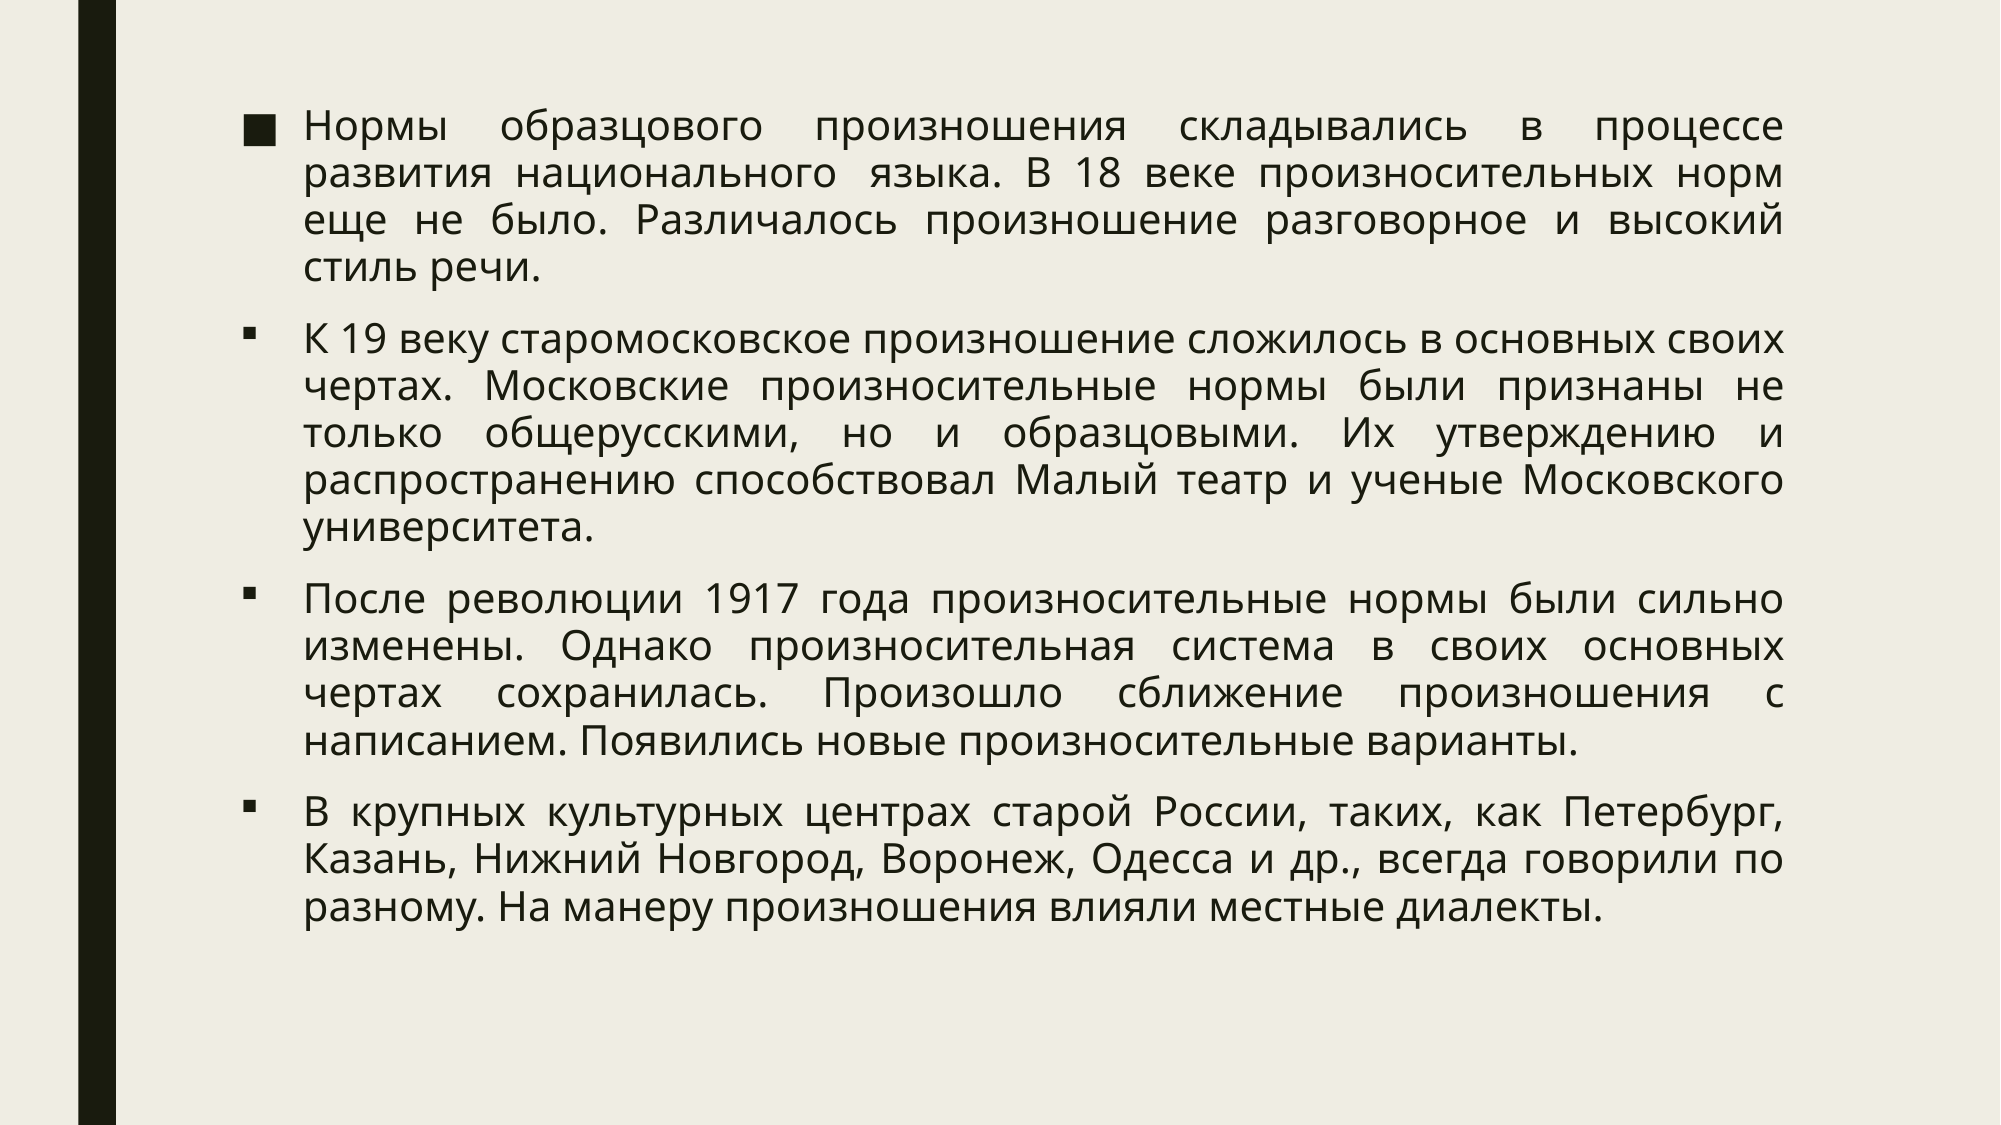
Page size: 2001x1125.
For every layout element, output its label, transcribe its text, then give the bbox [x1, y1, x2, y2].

list Нормы образцового произношения складывались в процессе развития национального языка. В 18 веке произносительных норм еще не было. Различалось произношение разговорное и высокий стиль речи. К 19 веку старомосковское произношение сложилось в основных своих чертах. Московские произносительные нормы были признаны не только общерусскими, но и образцовыми. Их утверждению и распространению способствовал Малый театр и ученые Московского университета. После революции 1917 года произносительные нормы были сильно изменены. Однако произносительная система в своих основных чертах сохранилась. Произошло сближение произношения с написанием. Появились новые произносительные варианты. В крупных культурных центрах старой России, таких, как Петербург, Казань, Нижний Новгород, Воронеж, Одесса и др., всегда говорили по разному. На манеру произношения влияли местные диалекты. [225, 95, 1800, 963]
